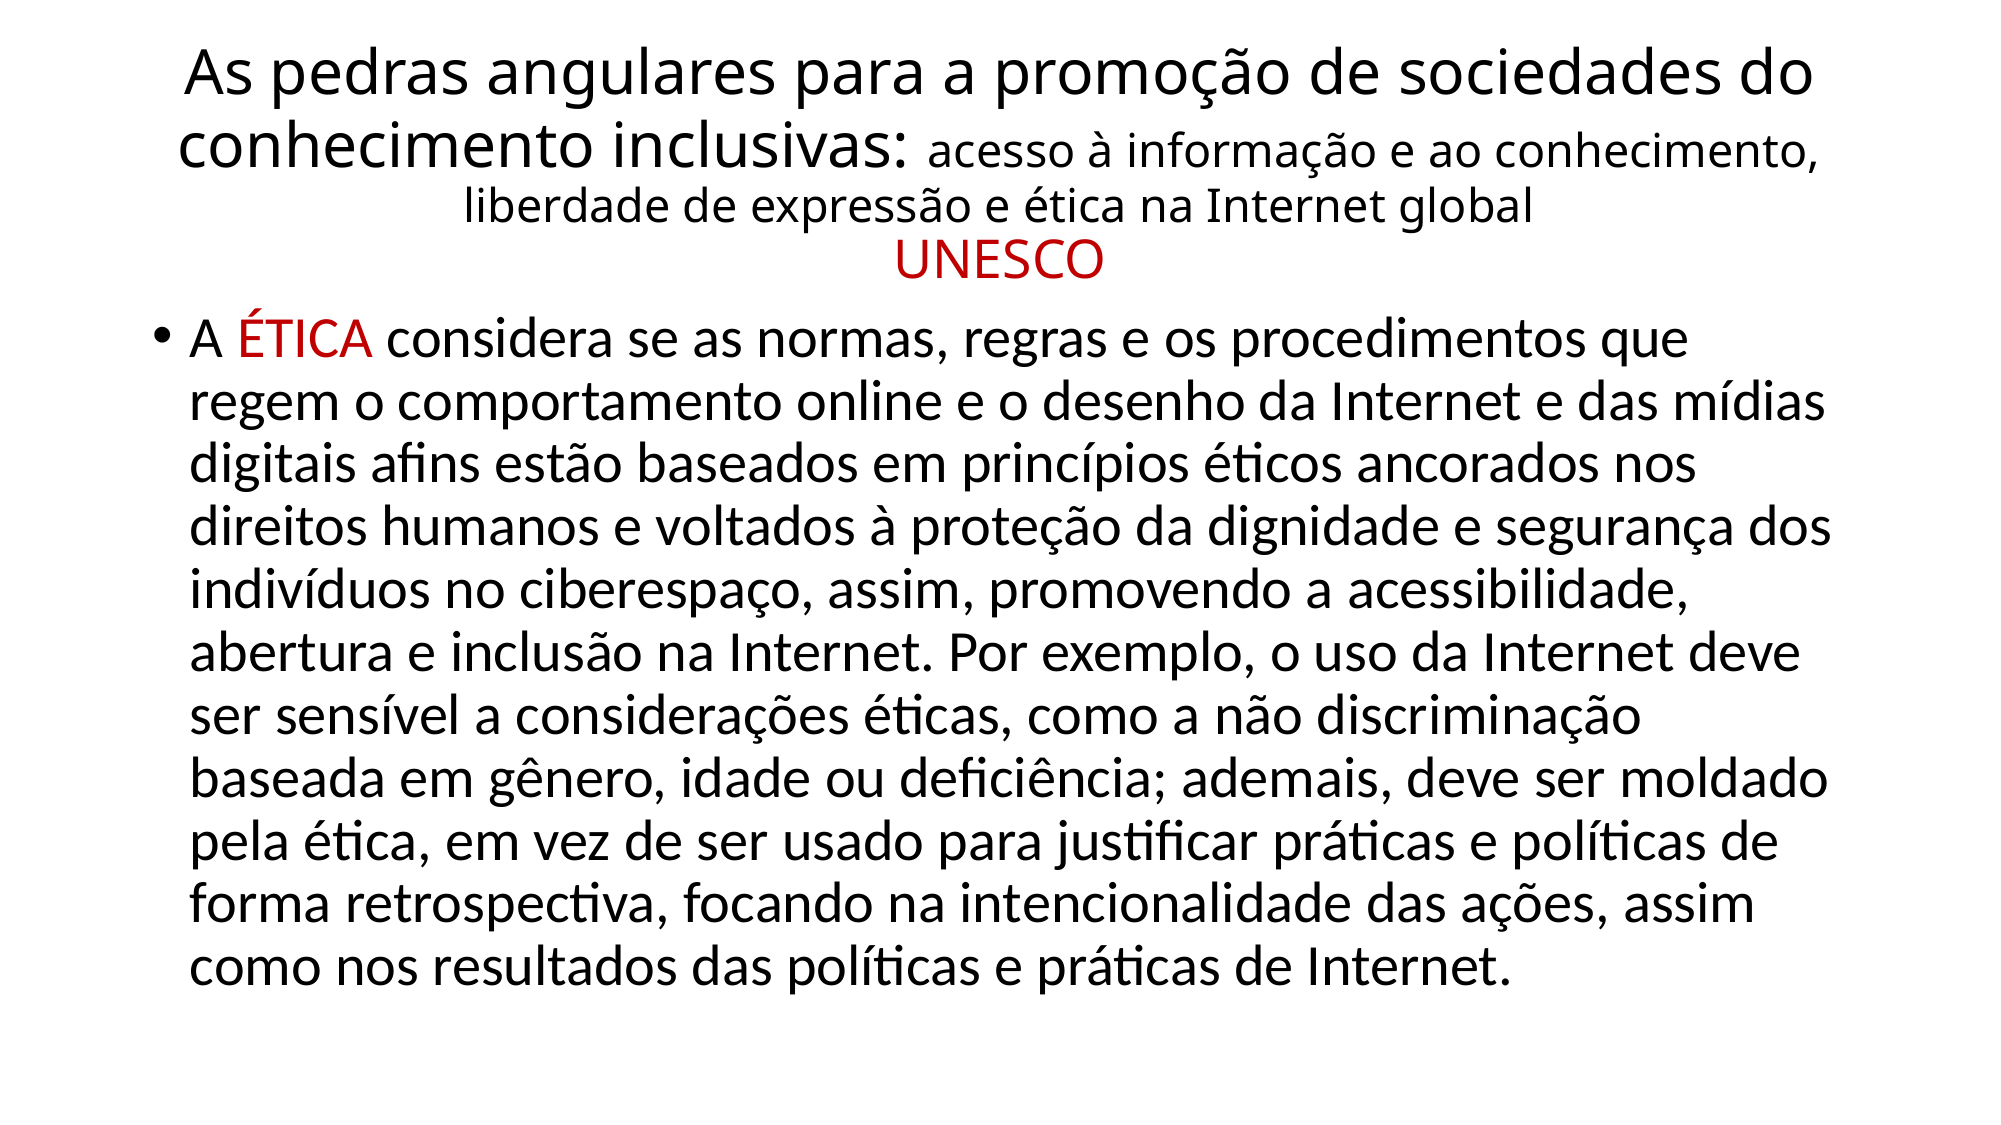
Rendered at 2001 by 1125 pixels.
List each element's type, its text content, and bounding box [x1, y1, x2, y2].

title As pedras angulares para a promoção de sociedades do conhecimento inclusivas: acesso à informação e ao conhecimento, liberdade de expressão e ética na Internet global UNESCO [137, 31, 1863, 299]
list A ÉTICA considera se as normas, regras e os procedimentos que regem o comportamento online e o desenho da Internet e das mídias digitais afins estão baseados em princípios éticos ancorados nos direitos humanos e voltados à proteção da dignidade e segurança dos indivíduos no ciberespaço, assim, promovendo a acessibilidade, abertura e inclusão na Internet. Por exemplo, o uso da Internet deve ser sensível a considerações éticas, como a não discriminação baseada em gênero, idade ou deficiência; ademais, deve ser moldado pela ética, em vez de ser usado para justificar práticas e políticas de forma retrospectiva, focando na intencionalidade das ações, assim como nos resultados das políticas e práticas de Internet. [137, 299, 1863, 1014]
